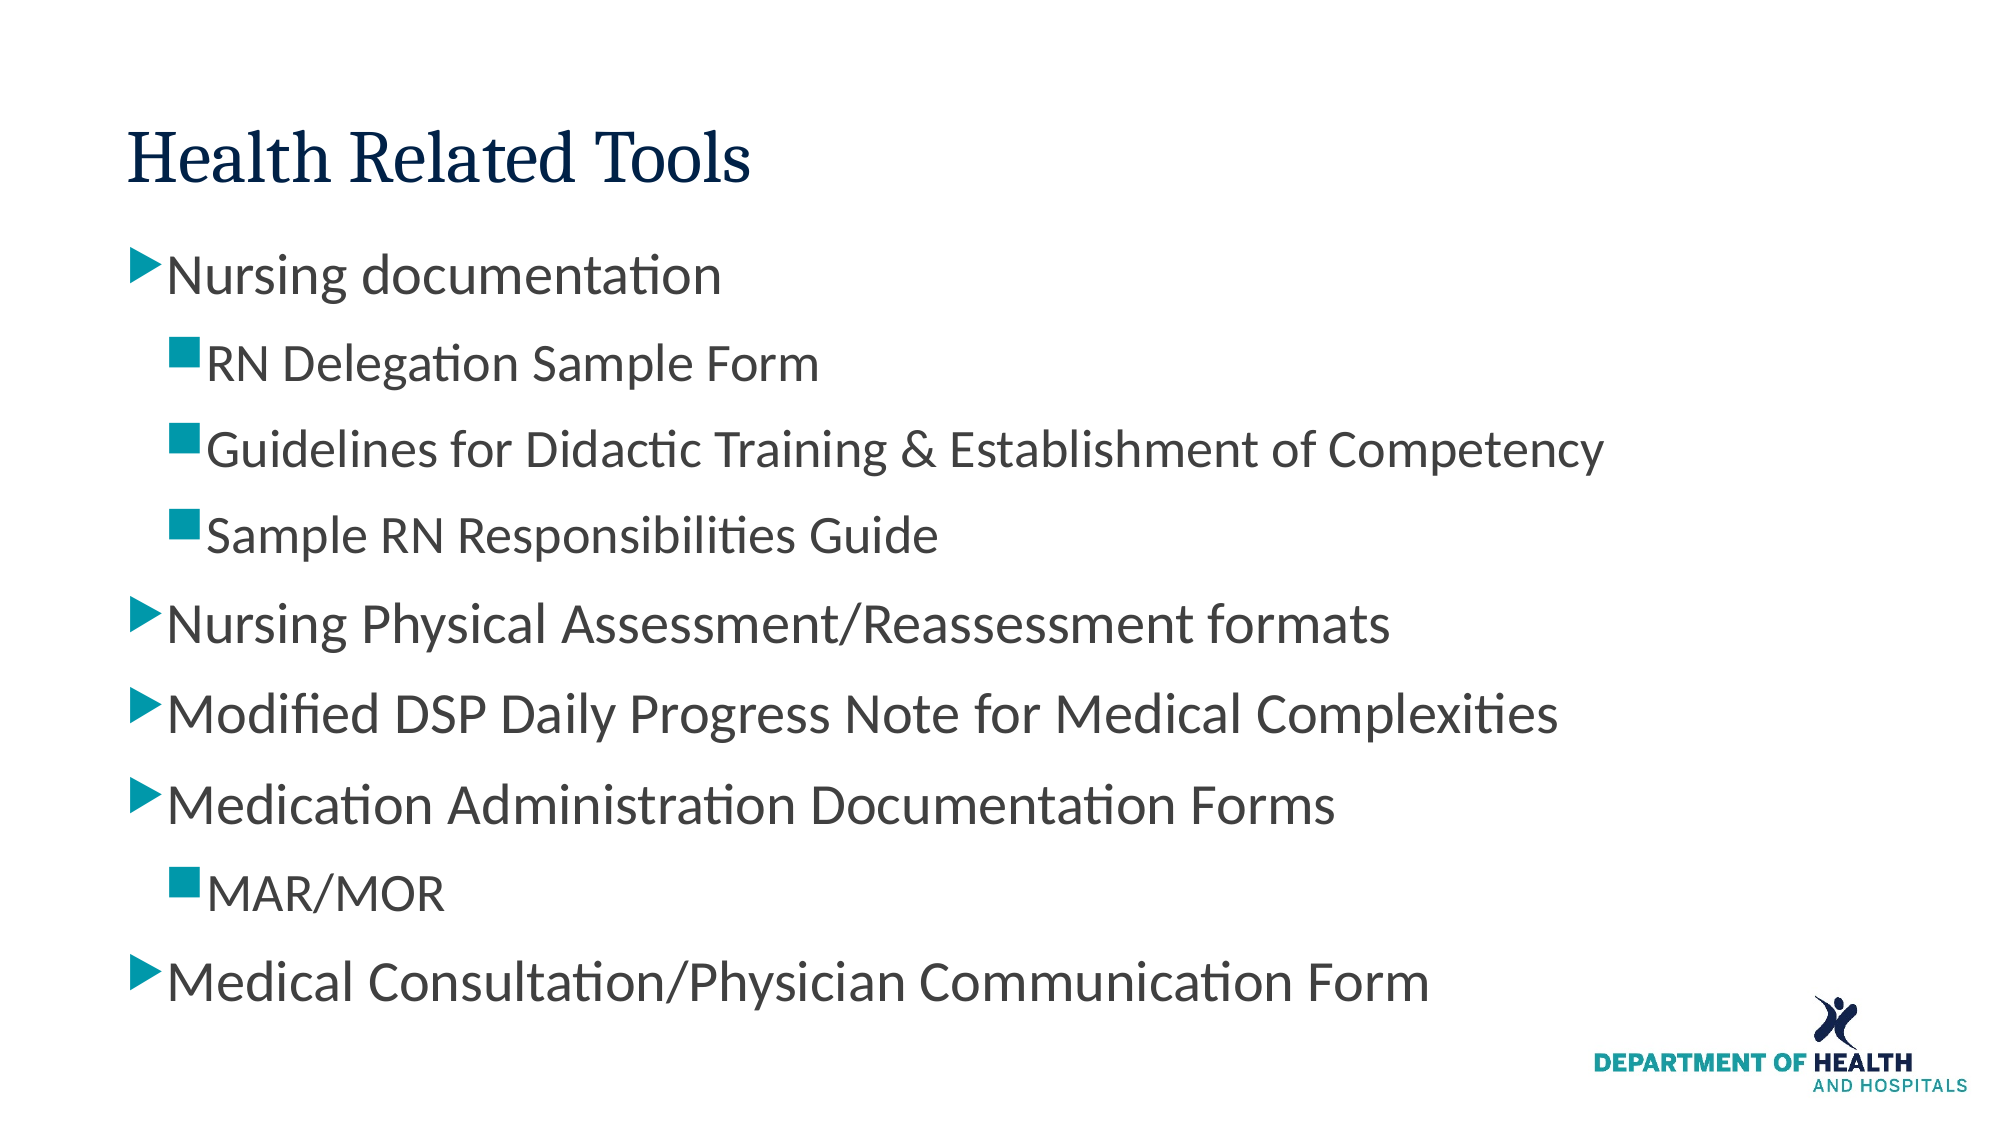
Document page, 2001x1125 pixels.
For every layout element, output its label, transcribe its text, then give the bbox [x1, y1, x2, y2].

picture [1588, 987, 1973, 1103]
list Nursing documentation RN Delegation Sample Form Guidelines for Didactic Training & Establishment of Competency Sample RN Responsibilities Guide Nursing Physical Assessment/Reassessment formats Modified DSP Daily Progress Note for Medical Complexities Medication Administration Documentation Forms MAR/MOR Medical Consultation/Physician Communication Form [111, 229, 1865, 1059]
title Health Related Tools [111, 99, 1865, 229]
